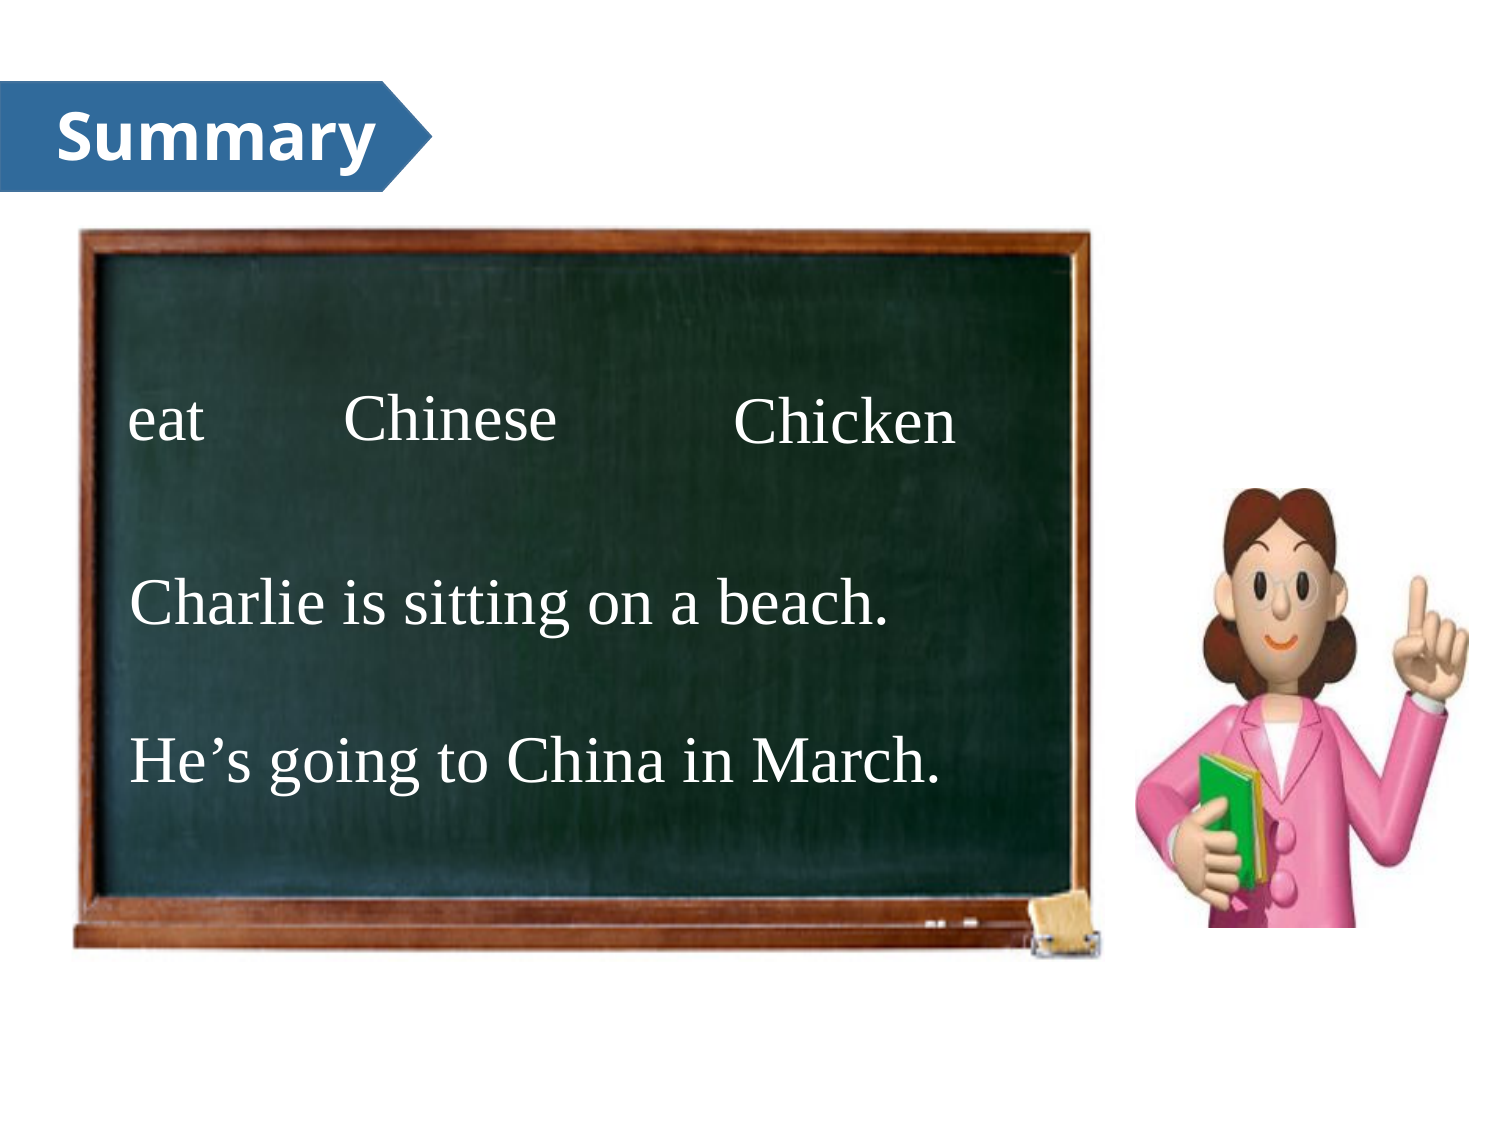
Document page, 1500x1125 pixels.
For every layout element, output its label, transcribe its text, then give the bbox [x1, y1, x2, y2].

picture [71, 224, 1105, 962]
title Summary [41, 95, 485, 178]
picture [1135, 488, 1469, 928]
